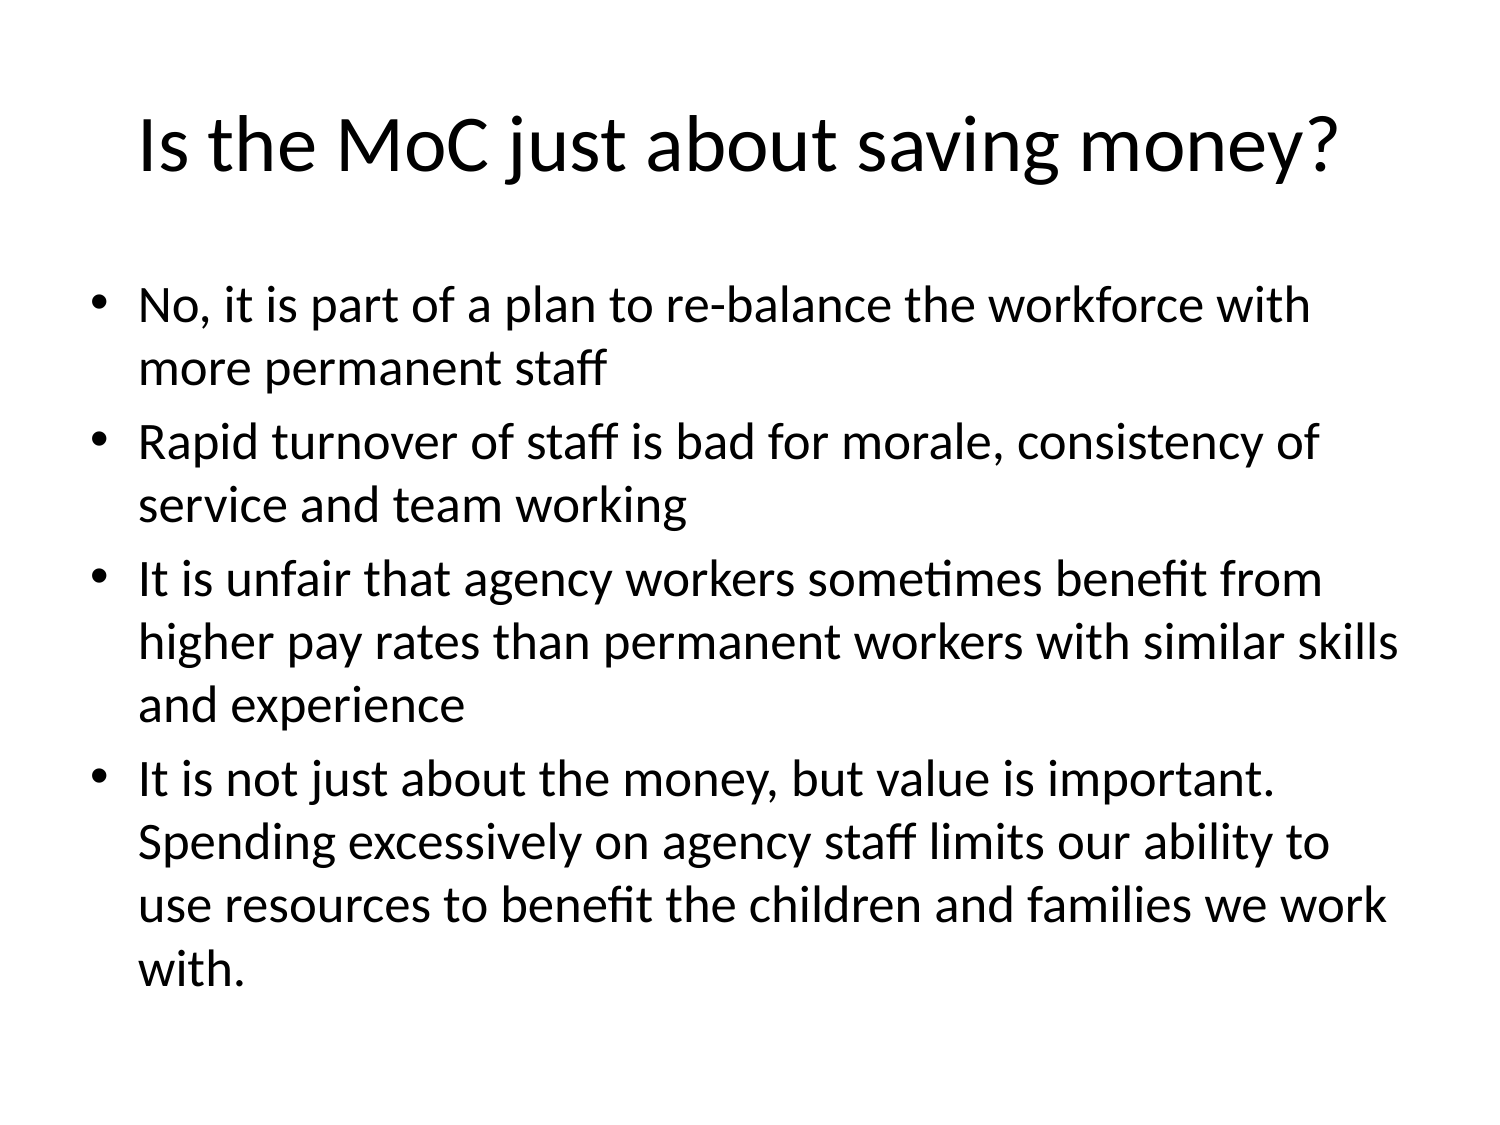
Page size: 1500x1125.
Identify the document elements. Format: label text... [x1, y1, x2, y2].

title Is the MoC just about saving money? [75, 45, 1425, 233]
list No, it is part of a plan to re-balance the workforce with more permanent staff Rapid turnover of staff is bad for morale, consistency of service and team working It is unfair that agency workers sometimes benefit from higher pay rates than permanent workers with similar skills and experience It is not just about the money, but value is important. Spending excessively on agency staff limits our ability to use resources to benefit the children and families we work with. [75, 262, 1425, 1005]
